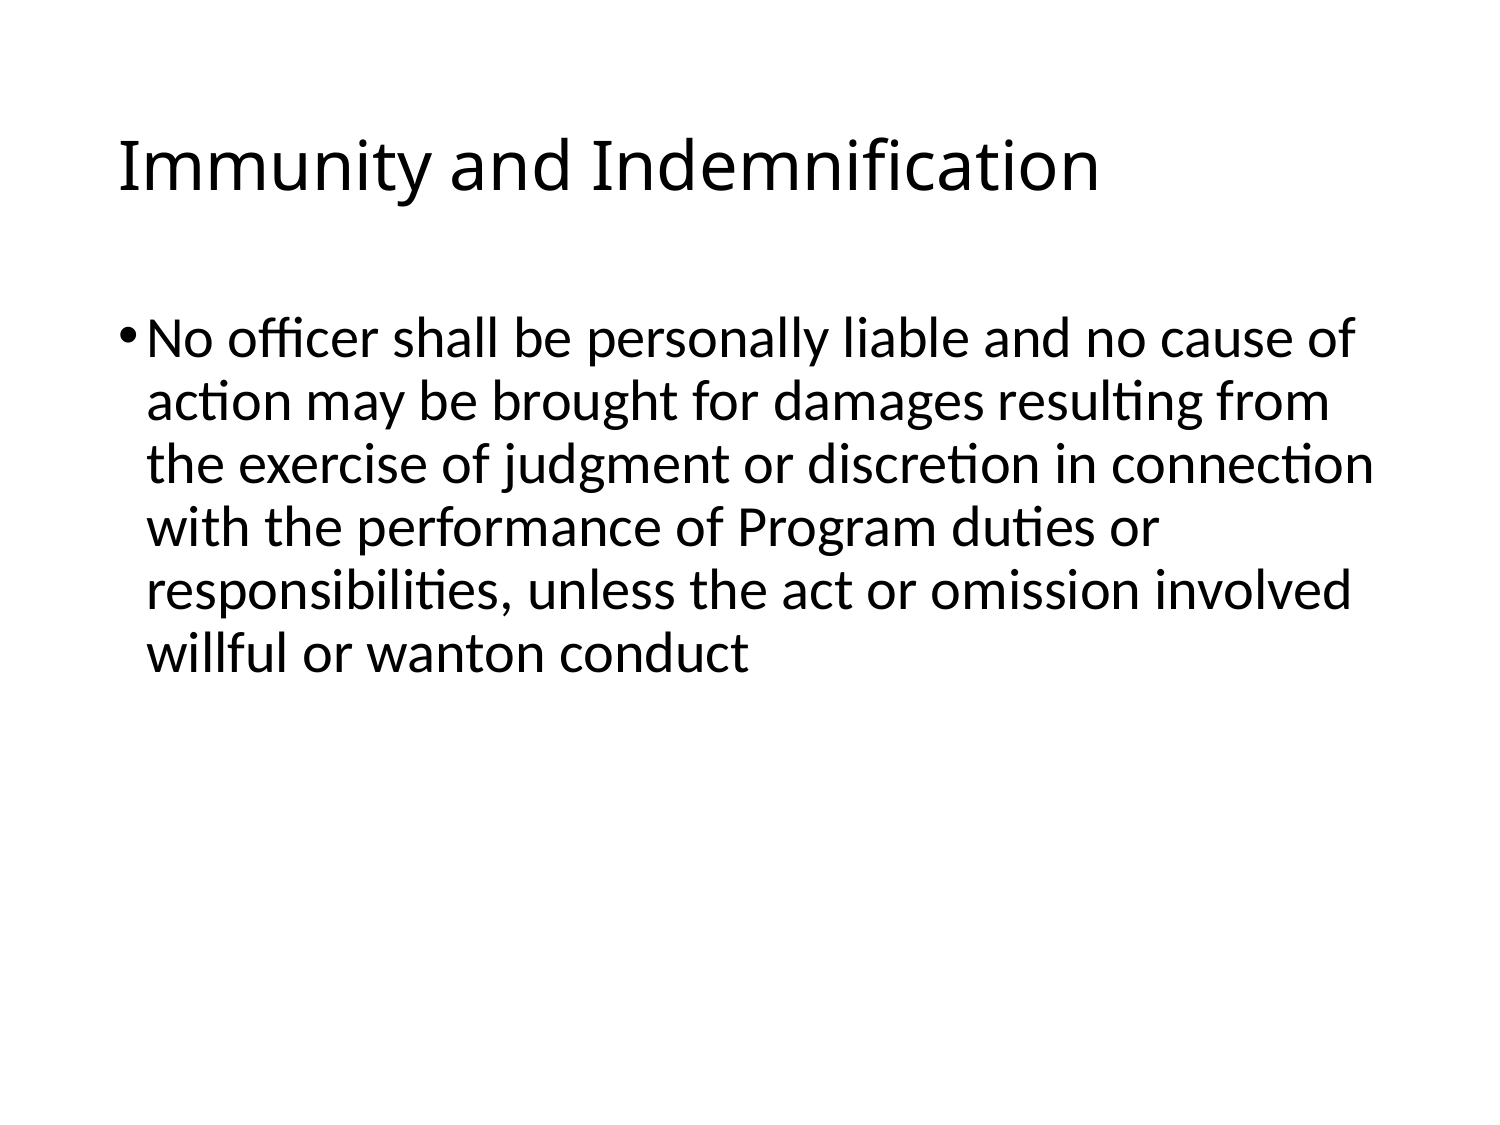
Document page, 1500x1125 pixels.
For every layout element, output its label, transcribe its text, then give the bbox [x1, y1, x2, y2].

title Immunity and Indemnification [103, 59, 1397, 278]
list No officer shall be personally liable and no cause of action may be brought for damages resulting from the exercise of judgment or discretion in connection with the performance of Program duties or responsibilities, unless the act or omission involved willful or wanton conduct [103, 299, 1397, 1014]
